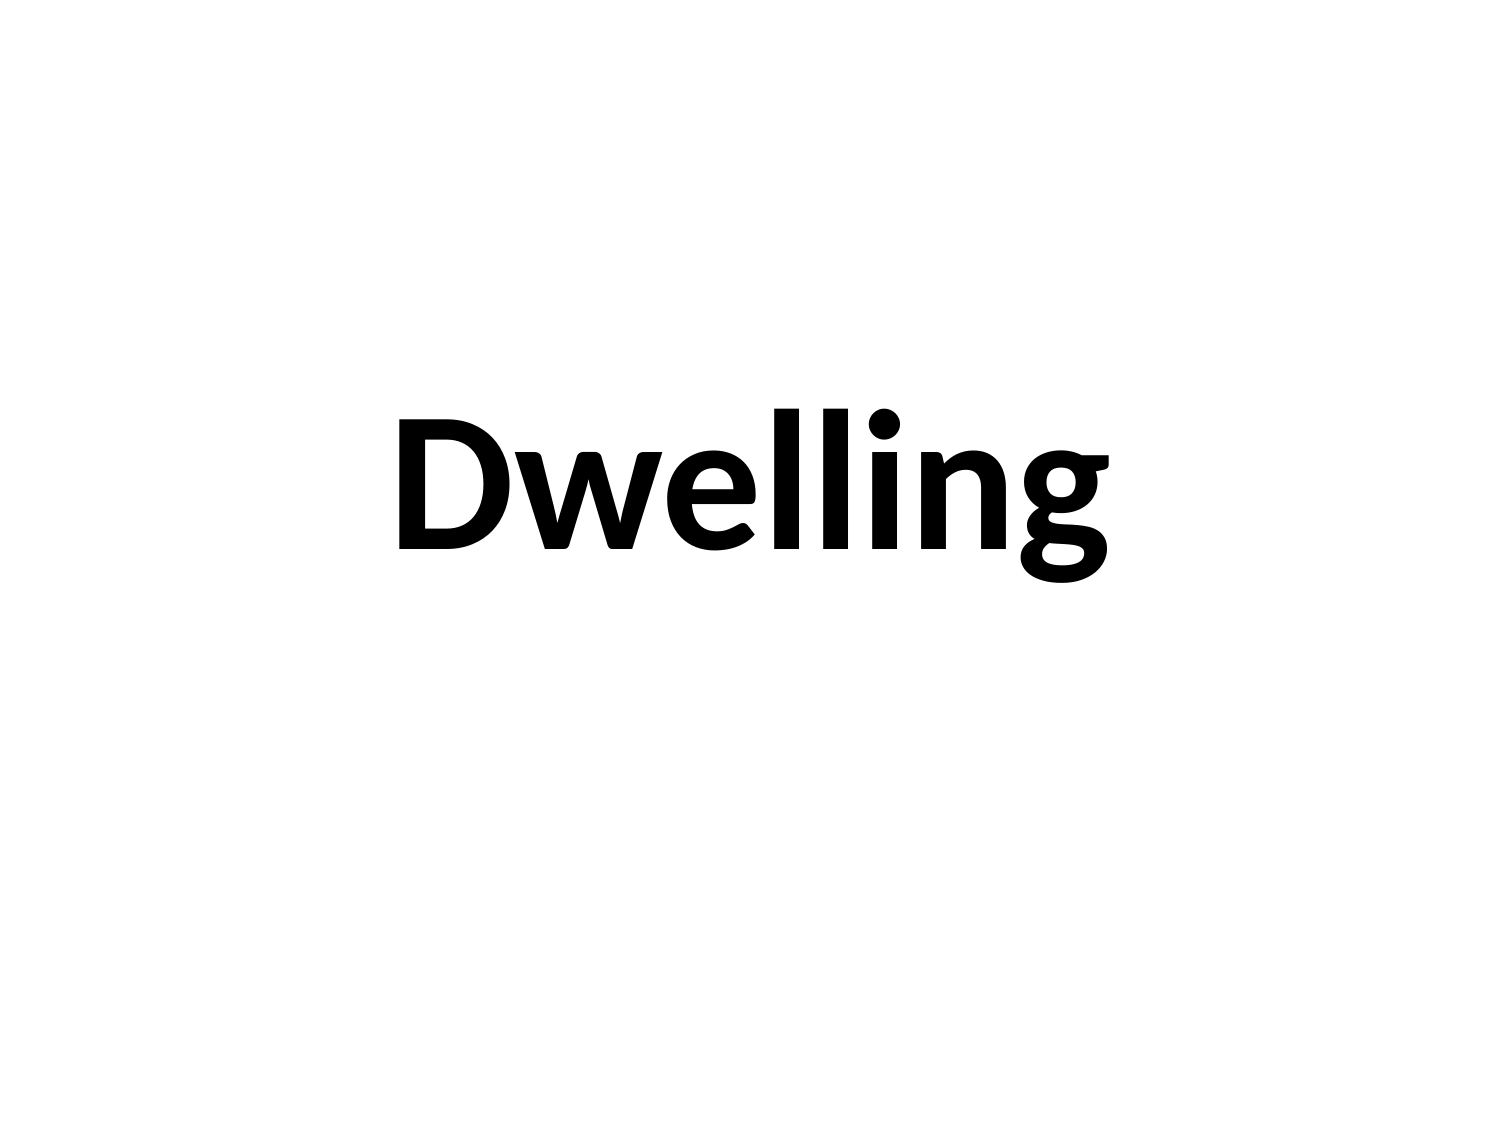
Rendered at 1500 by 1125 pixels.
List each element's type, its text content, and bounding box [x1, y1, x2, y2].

title Dwelling [112, 349, 1388, 591]
